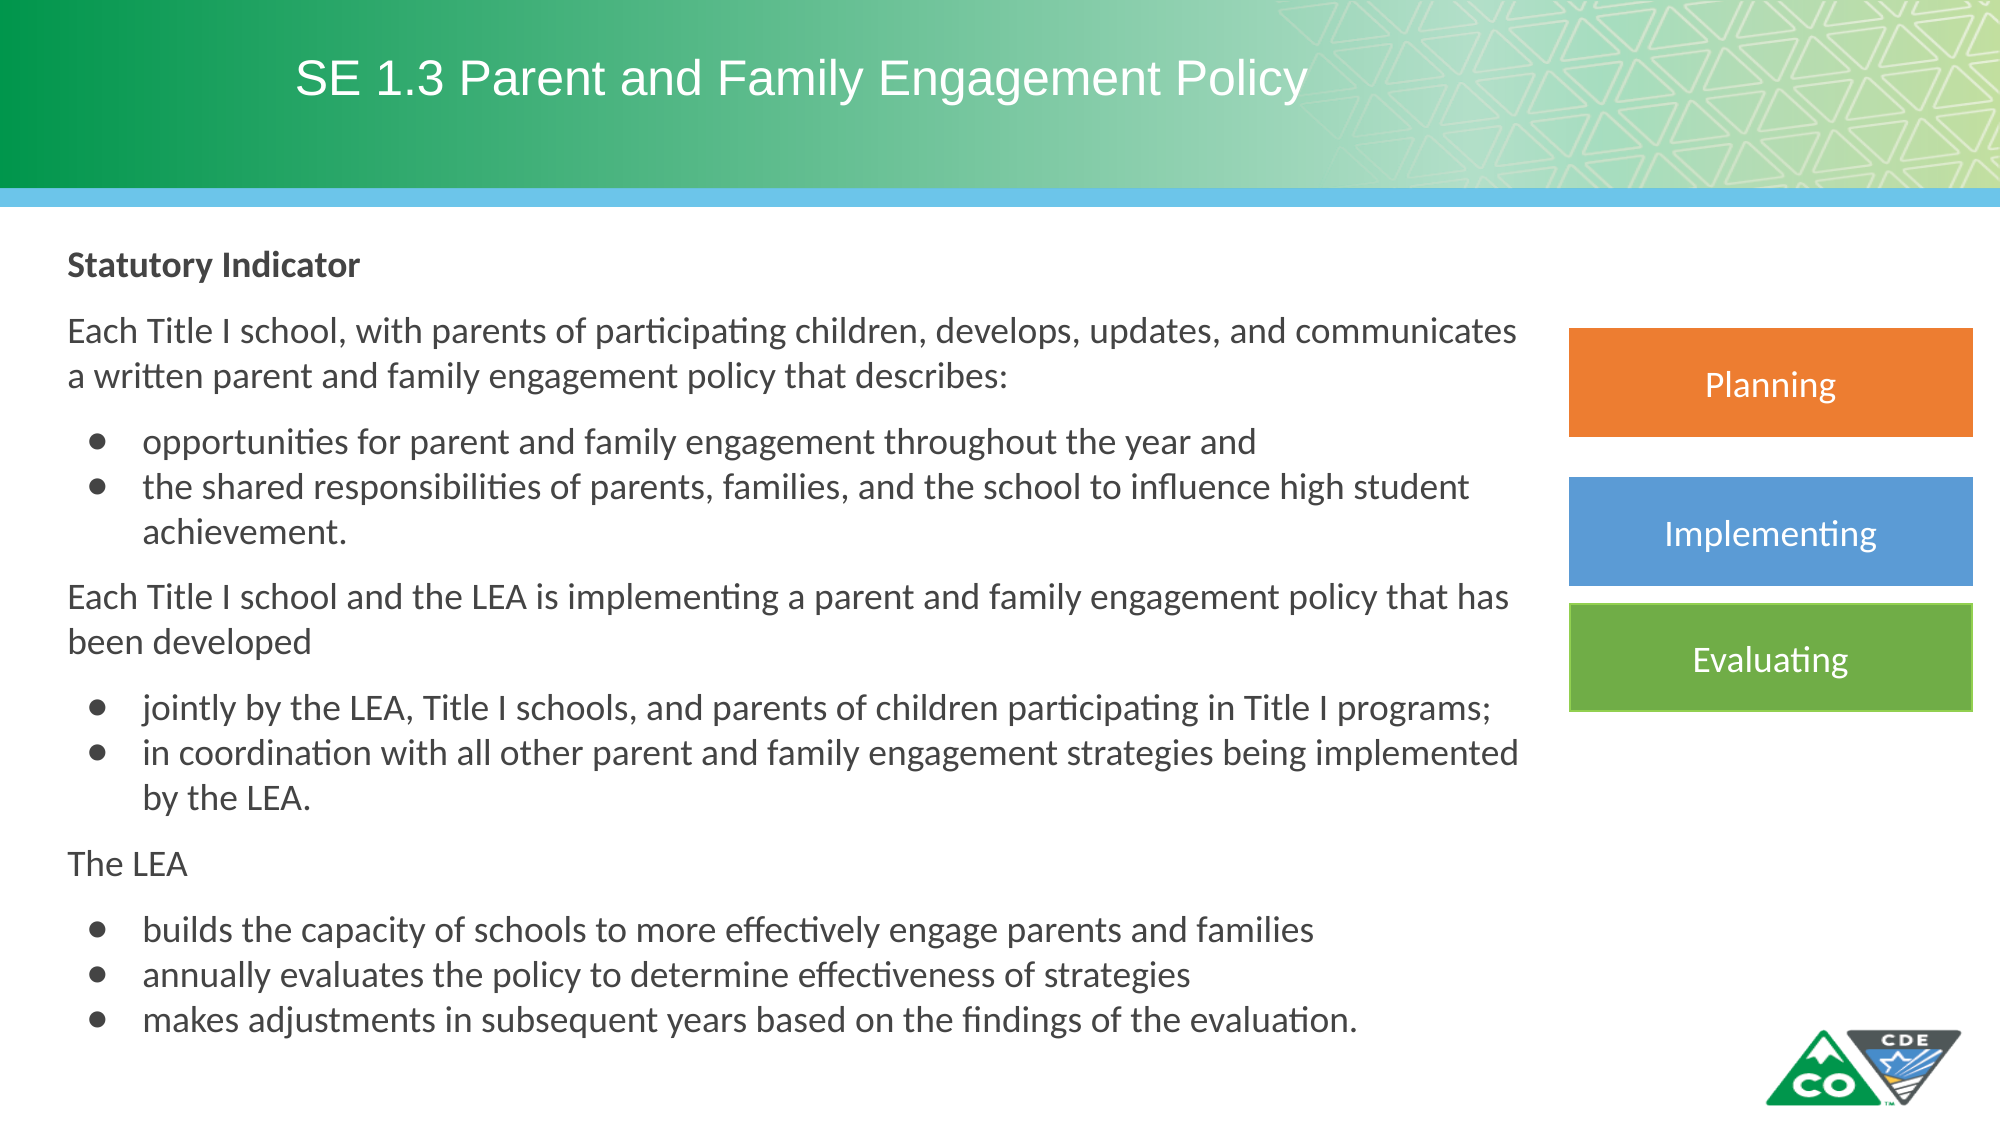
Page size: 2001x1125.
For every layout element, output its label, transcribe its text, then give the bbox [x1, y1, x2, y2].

text_box Evaluating [1569, 603, 1973, 712]
text_box Planning [1569, 328, 1973, 437]
picture [1749, 1021, 1975, 1113]
title SE 1.3 Parent and Family Engagement Policy [294, 45, 1589, 162]
list Statutory Indicator Each Title I school, with parents of participating children, develops, updates, and communicates a written parent and family engagement policy that describes: opportunities for parent and family engagement throughout the year and the shared responsibilities of parents, families, and the school to influence high student achievement. Each Title I school and the LEA is implementing a parent and family engagement policy that has been developed jointly by the LEA, Title I schools, and parents of children participating in Title I programs; in coordination with all other parent and family engagement strategies being implemented by the LEA. The LEA builds the capacity of schools to more effectively engage parents and families annually evaluates the policy to determine effectiveness of strategies makes adjustments in subsequent years based on the findings of the evaluation. [67, 239, 1546, 1103]
text_box Implementing [1569, 477, 1973, 586]
picture [0, 0, 2000, 207]
